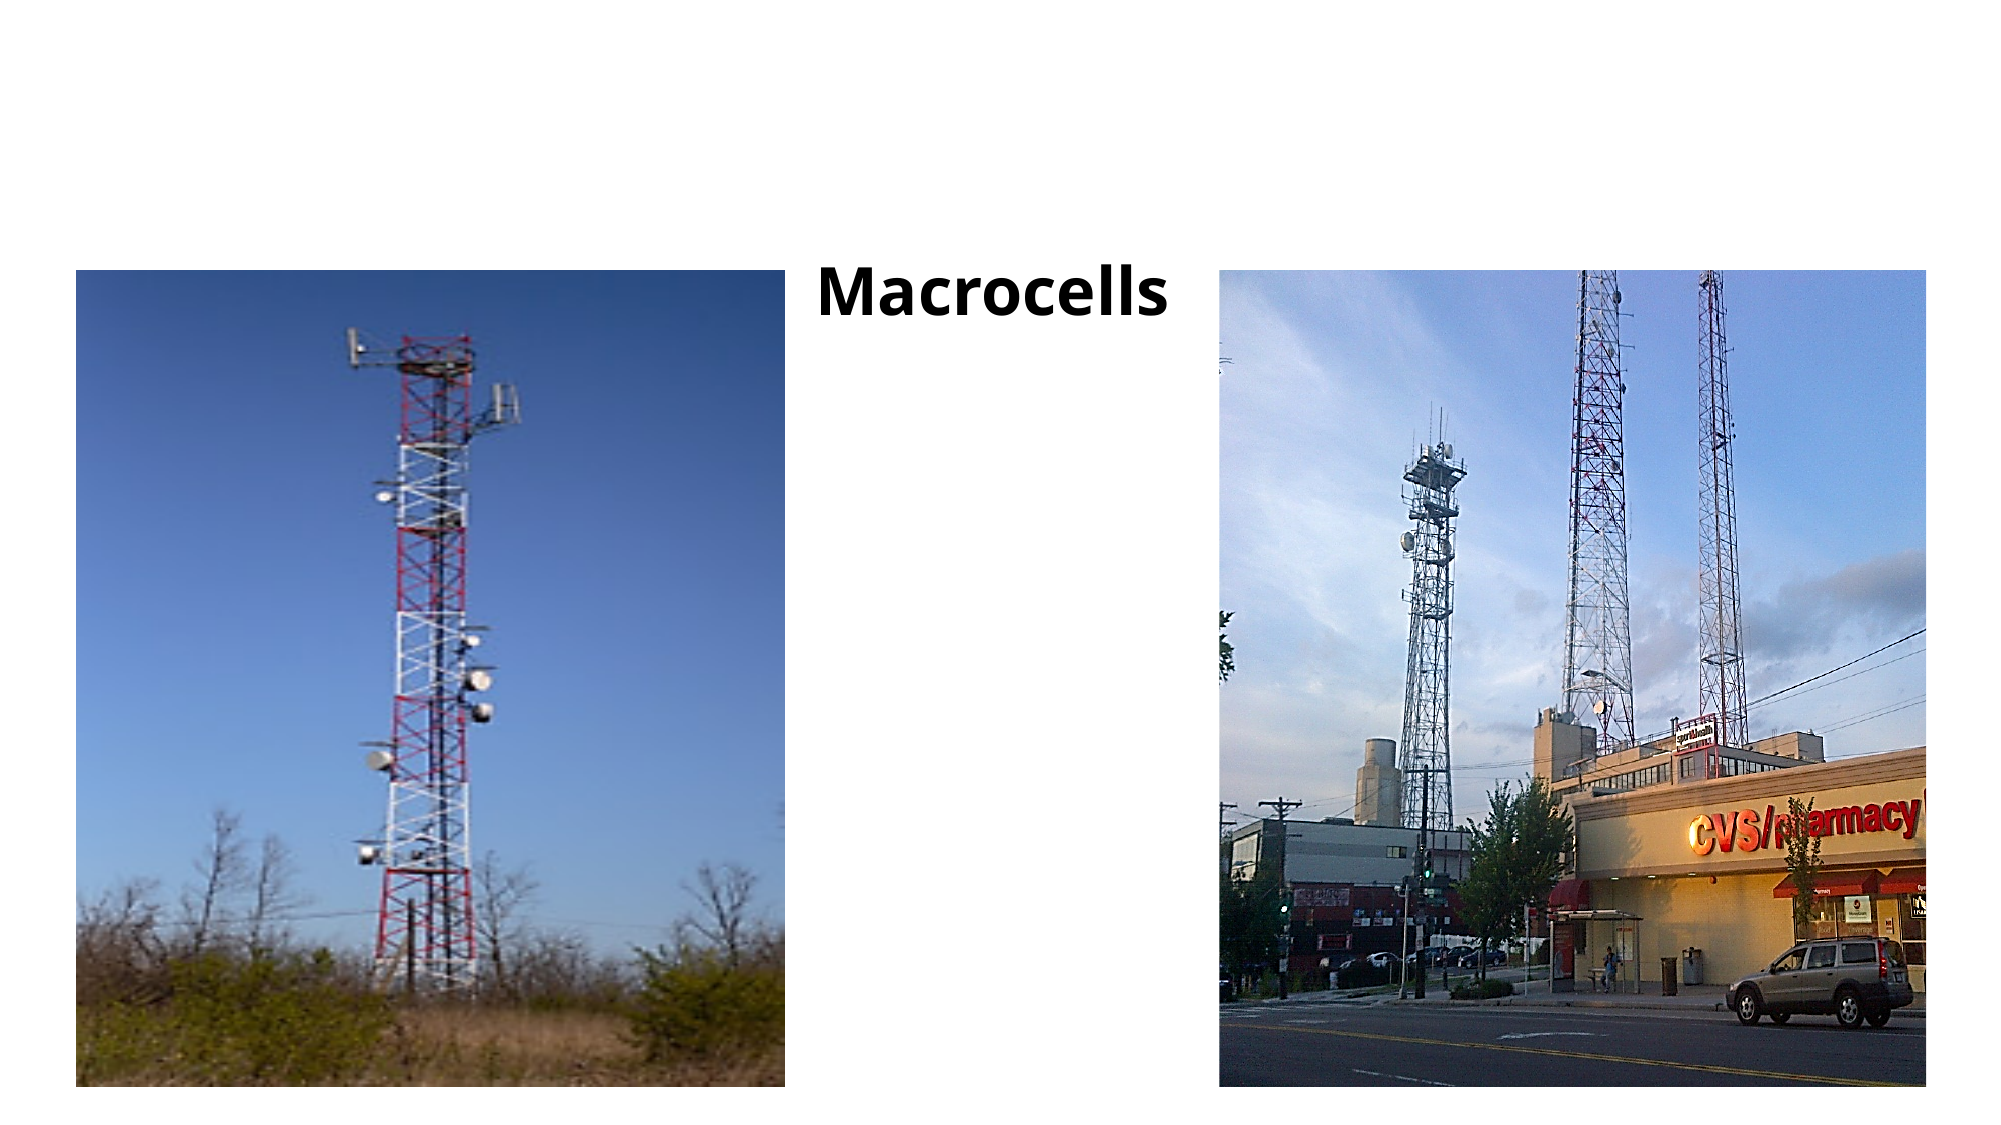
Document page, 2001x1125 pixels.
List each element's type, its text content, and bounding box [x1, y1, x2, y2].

picture [1219, 269, 1927, 1087]
picture [76, 270, 785, 1088]
title Macrocells [118, 236, 1868, 352]
